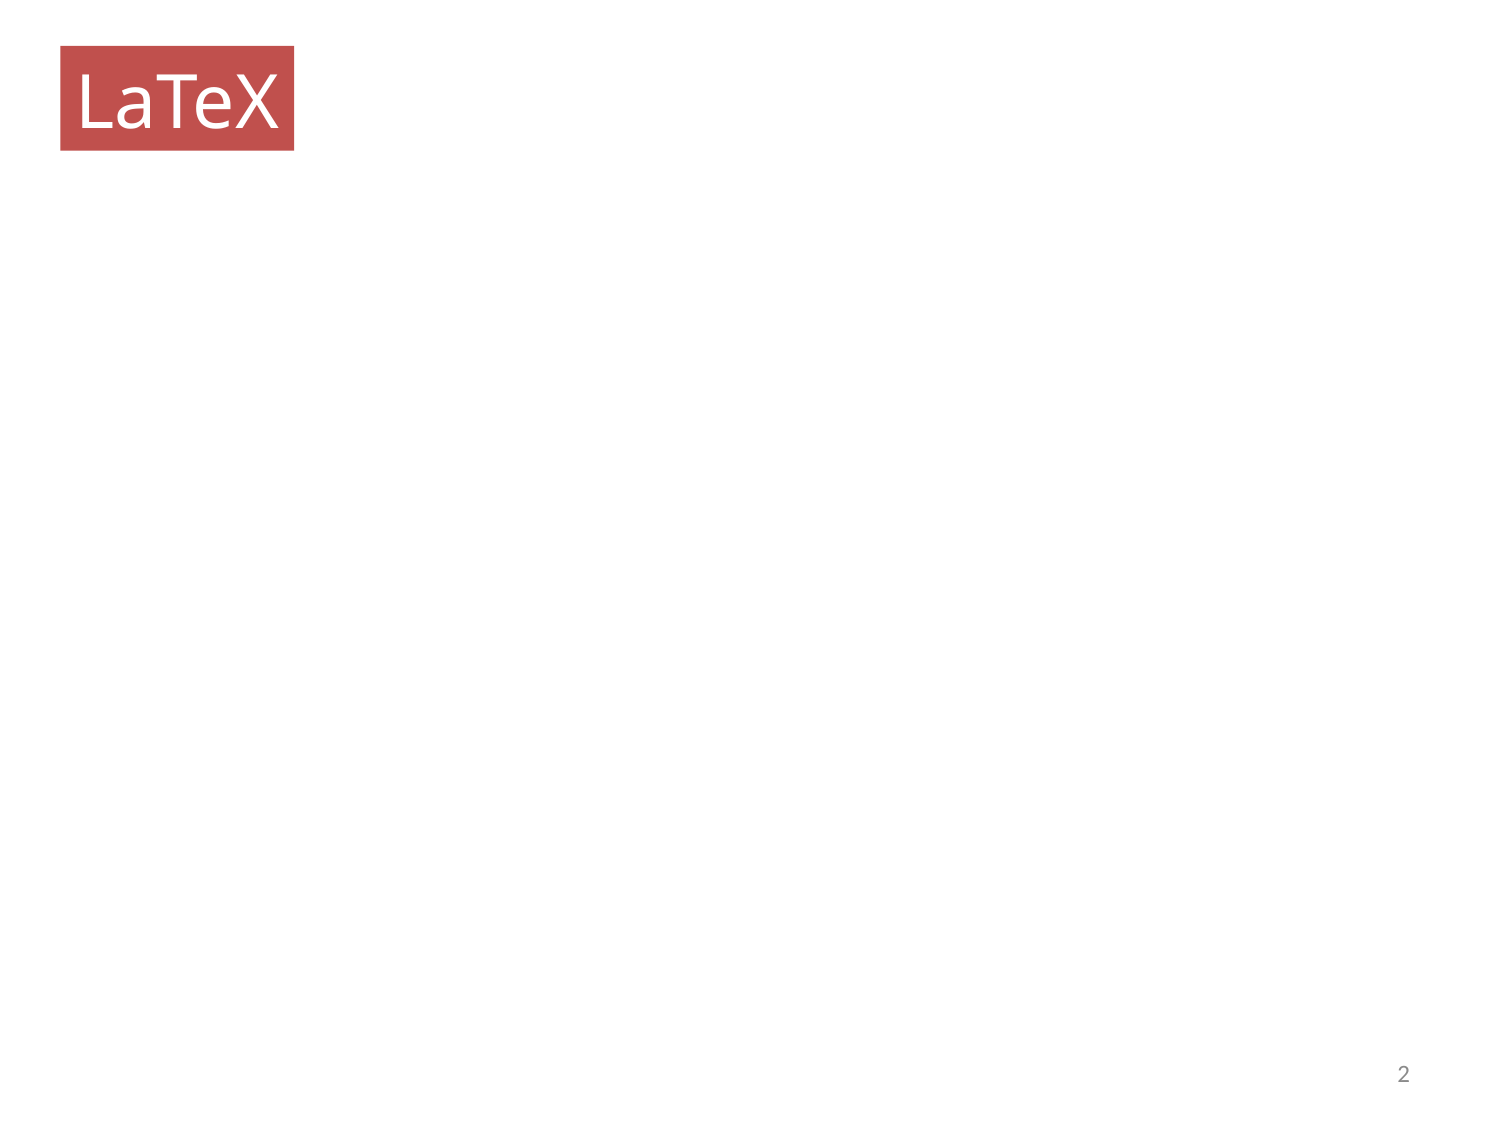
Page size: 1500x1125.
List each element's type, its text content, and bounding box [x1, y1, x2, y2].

text_box LaTeX [60, 45, 295, 151]
slide_number 2 [1074, 1042, 1425, 1103]
